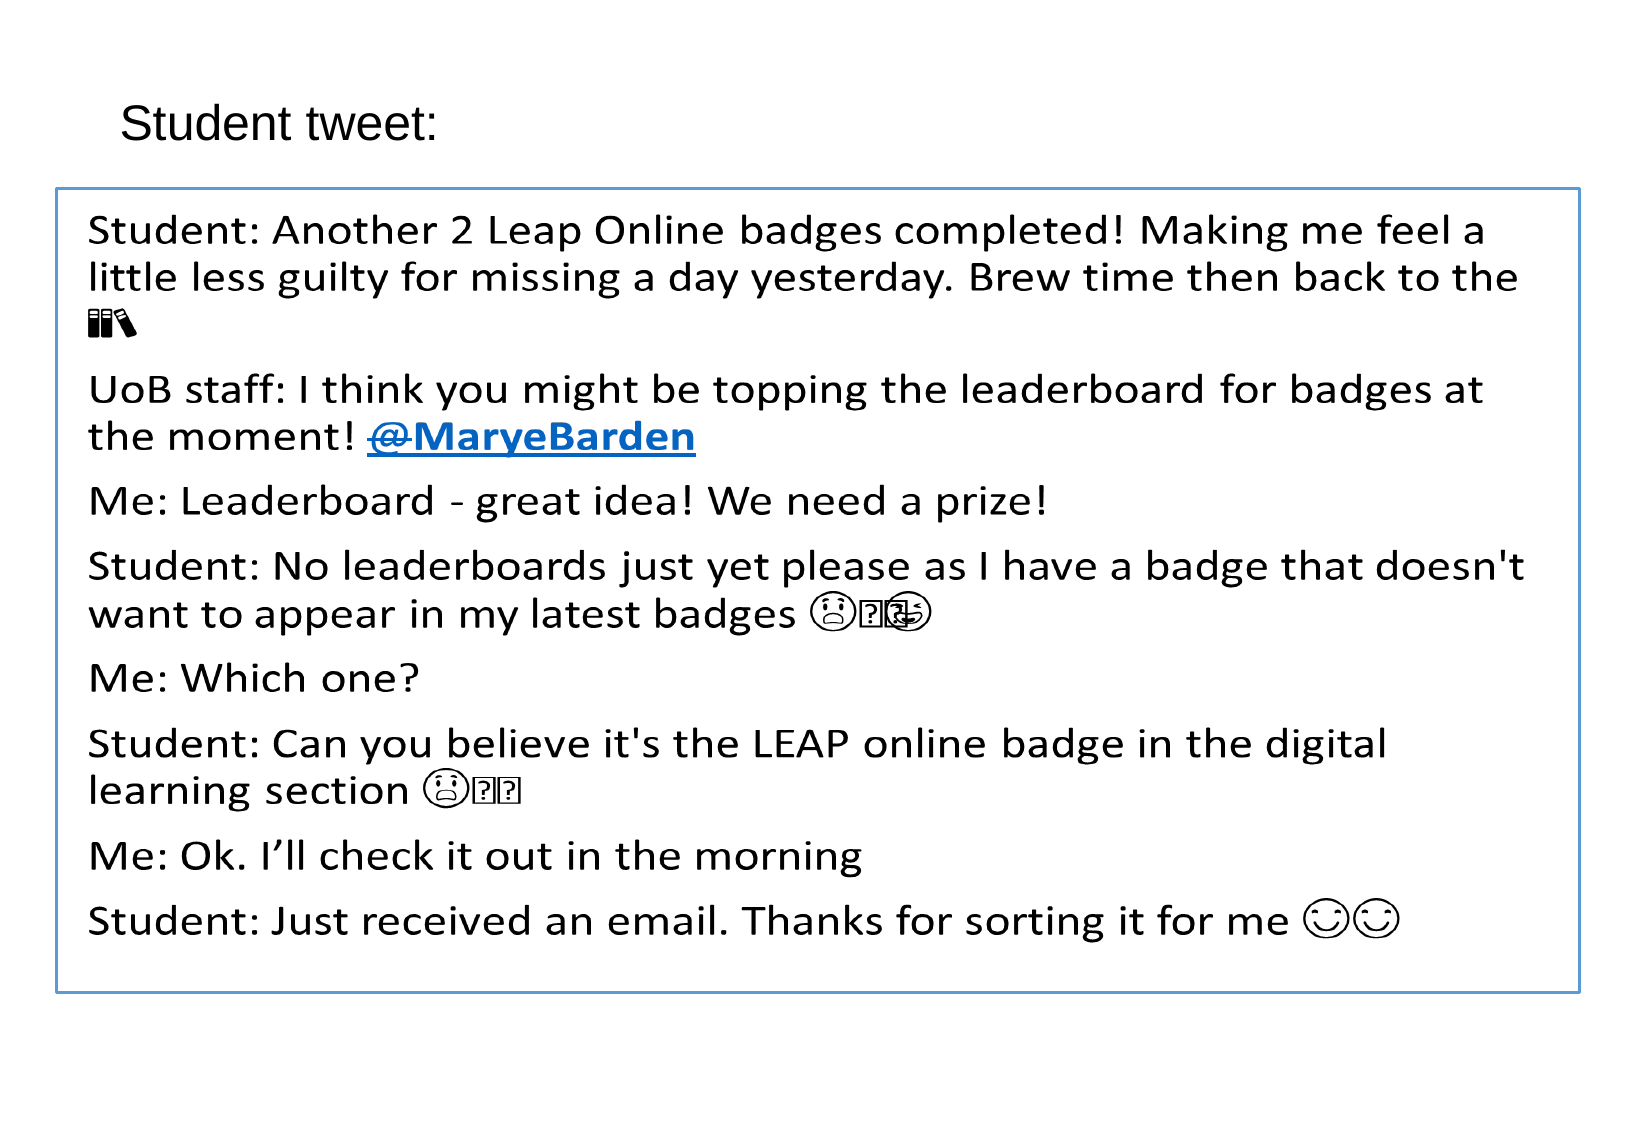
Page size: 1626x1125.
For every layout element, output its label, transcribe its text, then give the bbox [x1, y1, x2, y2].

picture [57, 189, 1578, 991]
text_box Student tweet: [104, 83, 1164, 158]
